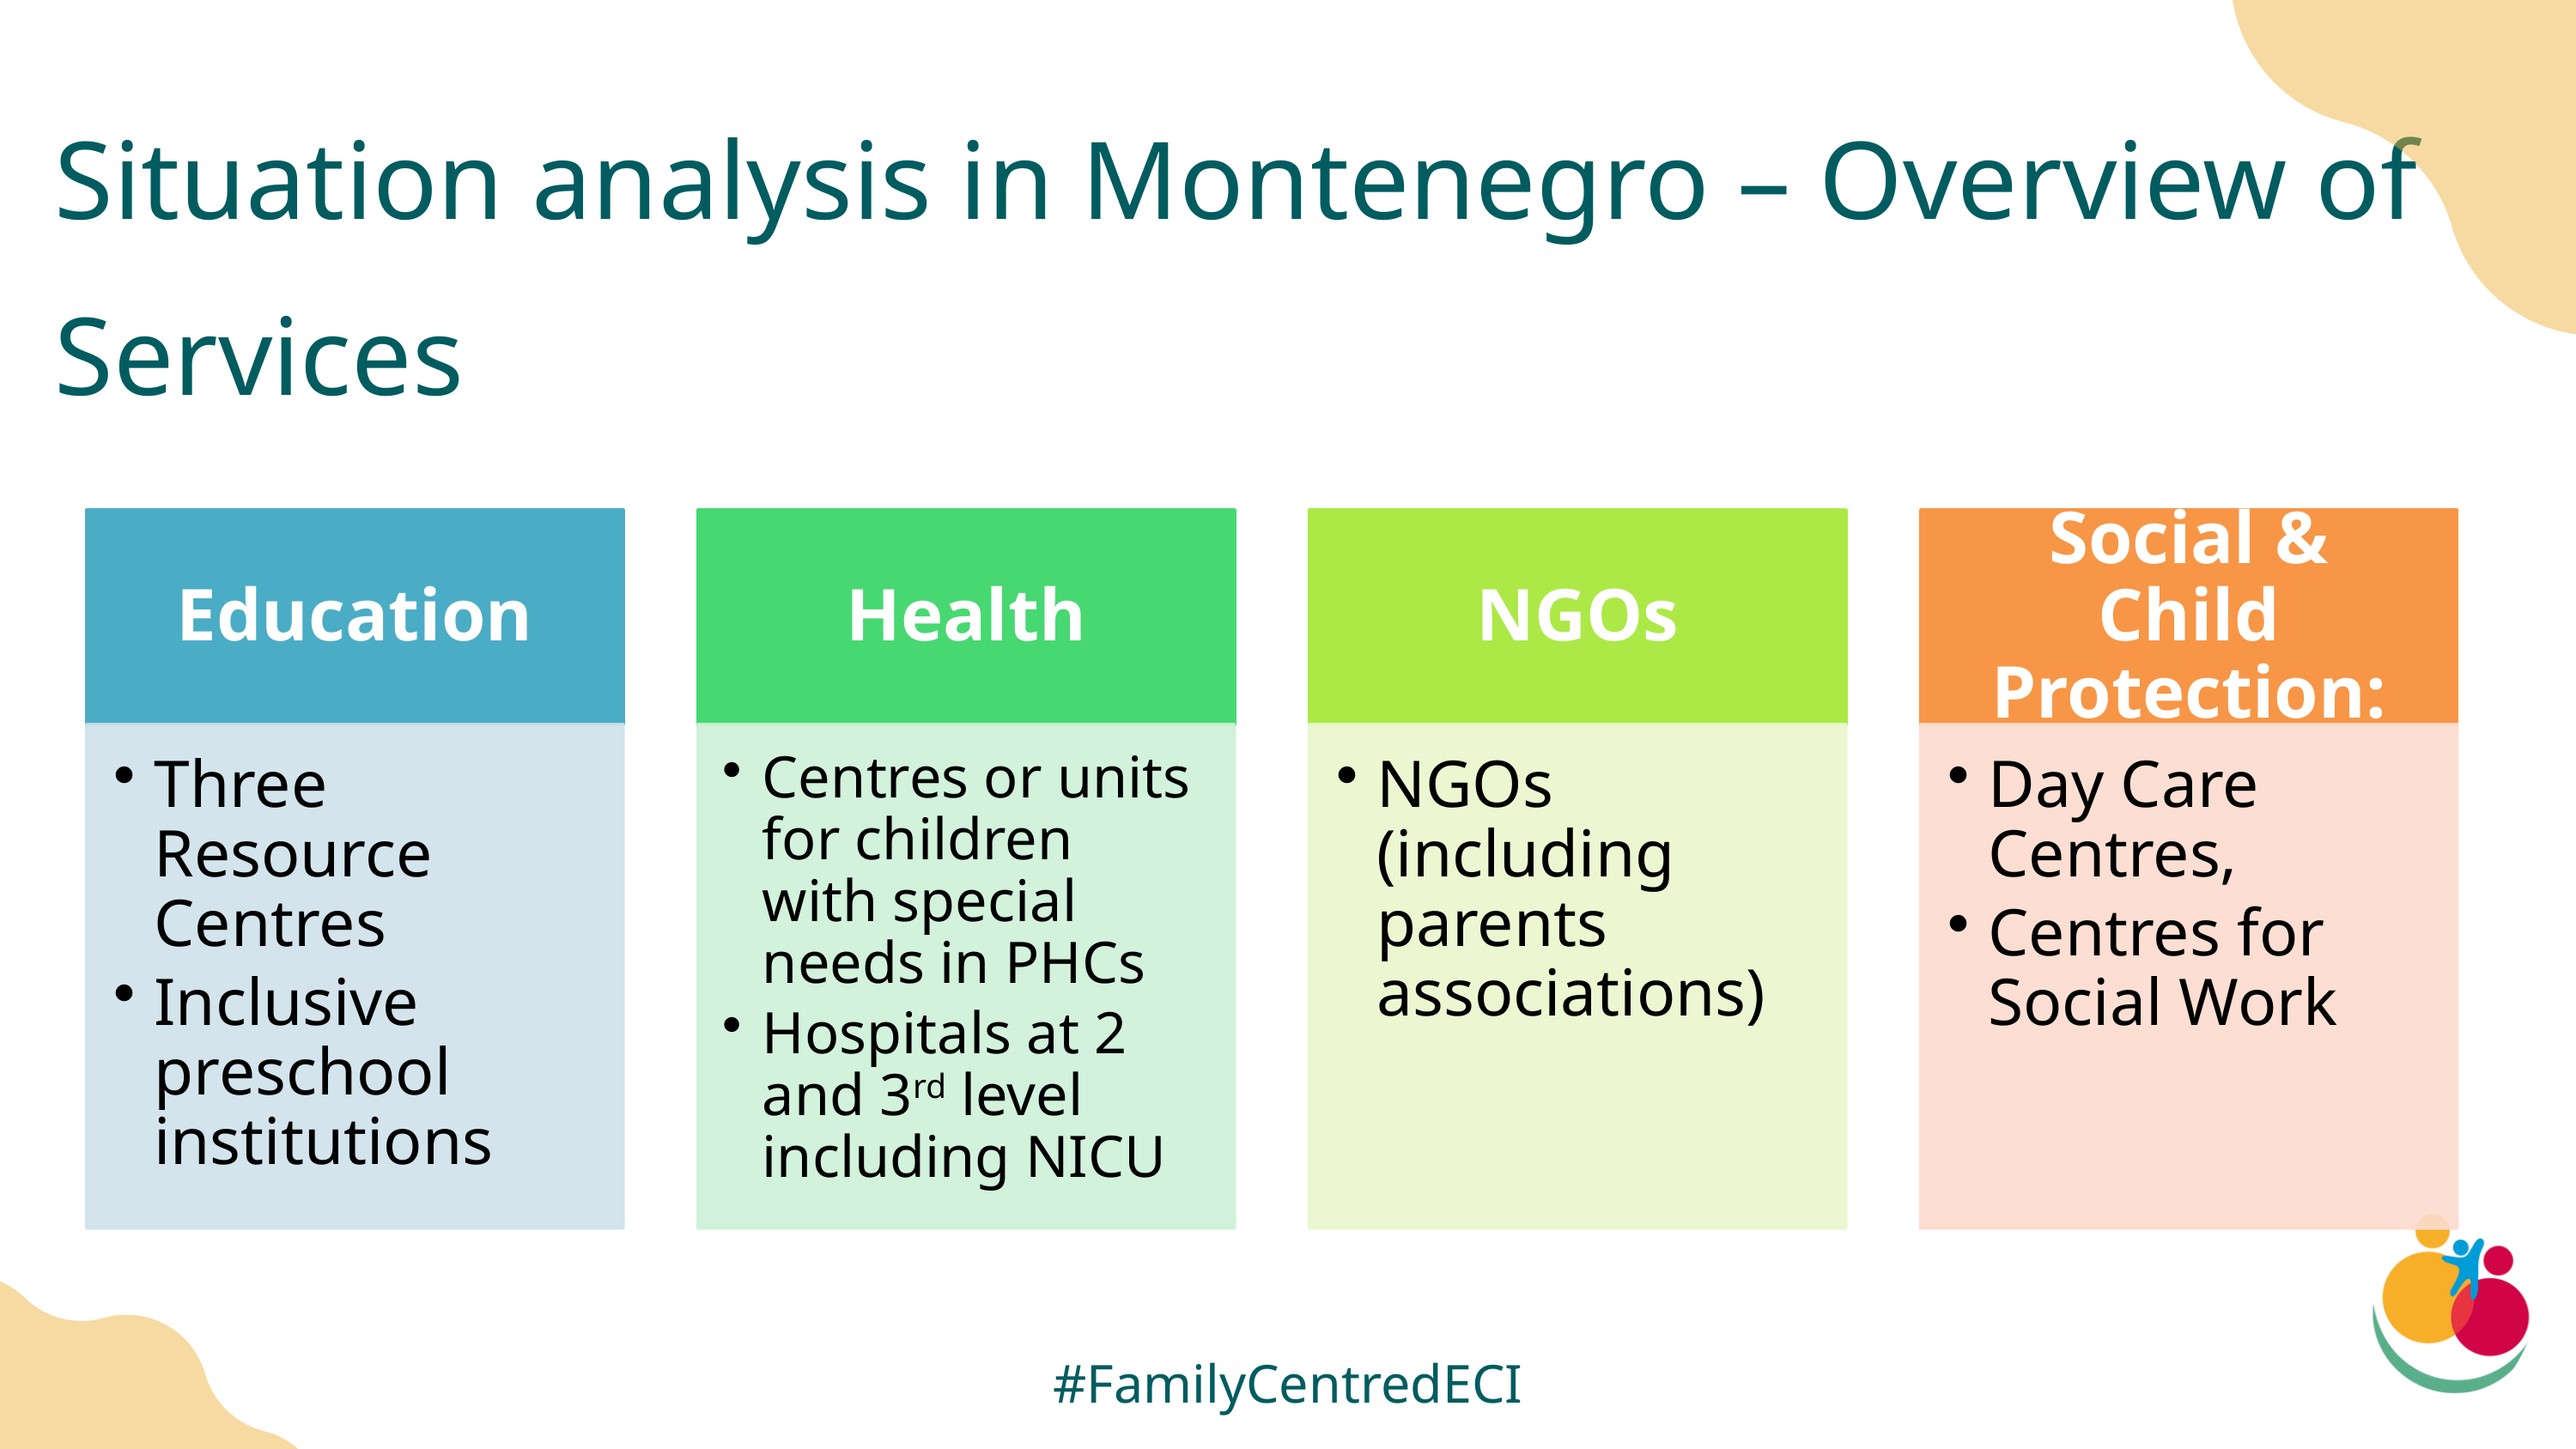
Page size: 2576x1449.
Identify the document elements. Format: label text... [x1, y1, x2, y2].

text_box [2324, 1194, 2538, 1414]
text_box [0, 1285, 361, 1449]
text_box Situation analysis in Montenegro – Overview of Services [54, 65, 2511, 417]
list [85, 434, 2458, 1304]
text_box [2167, 0, 2576, 390]
text_box #FamilyCentredECI [1049, 1340, 1527, 1414]
